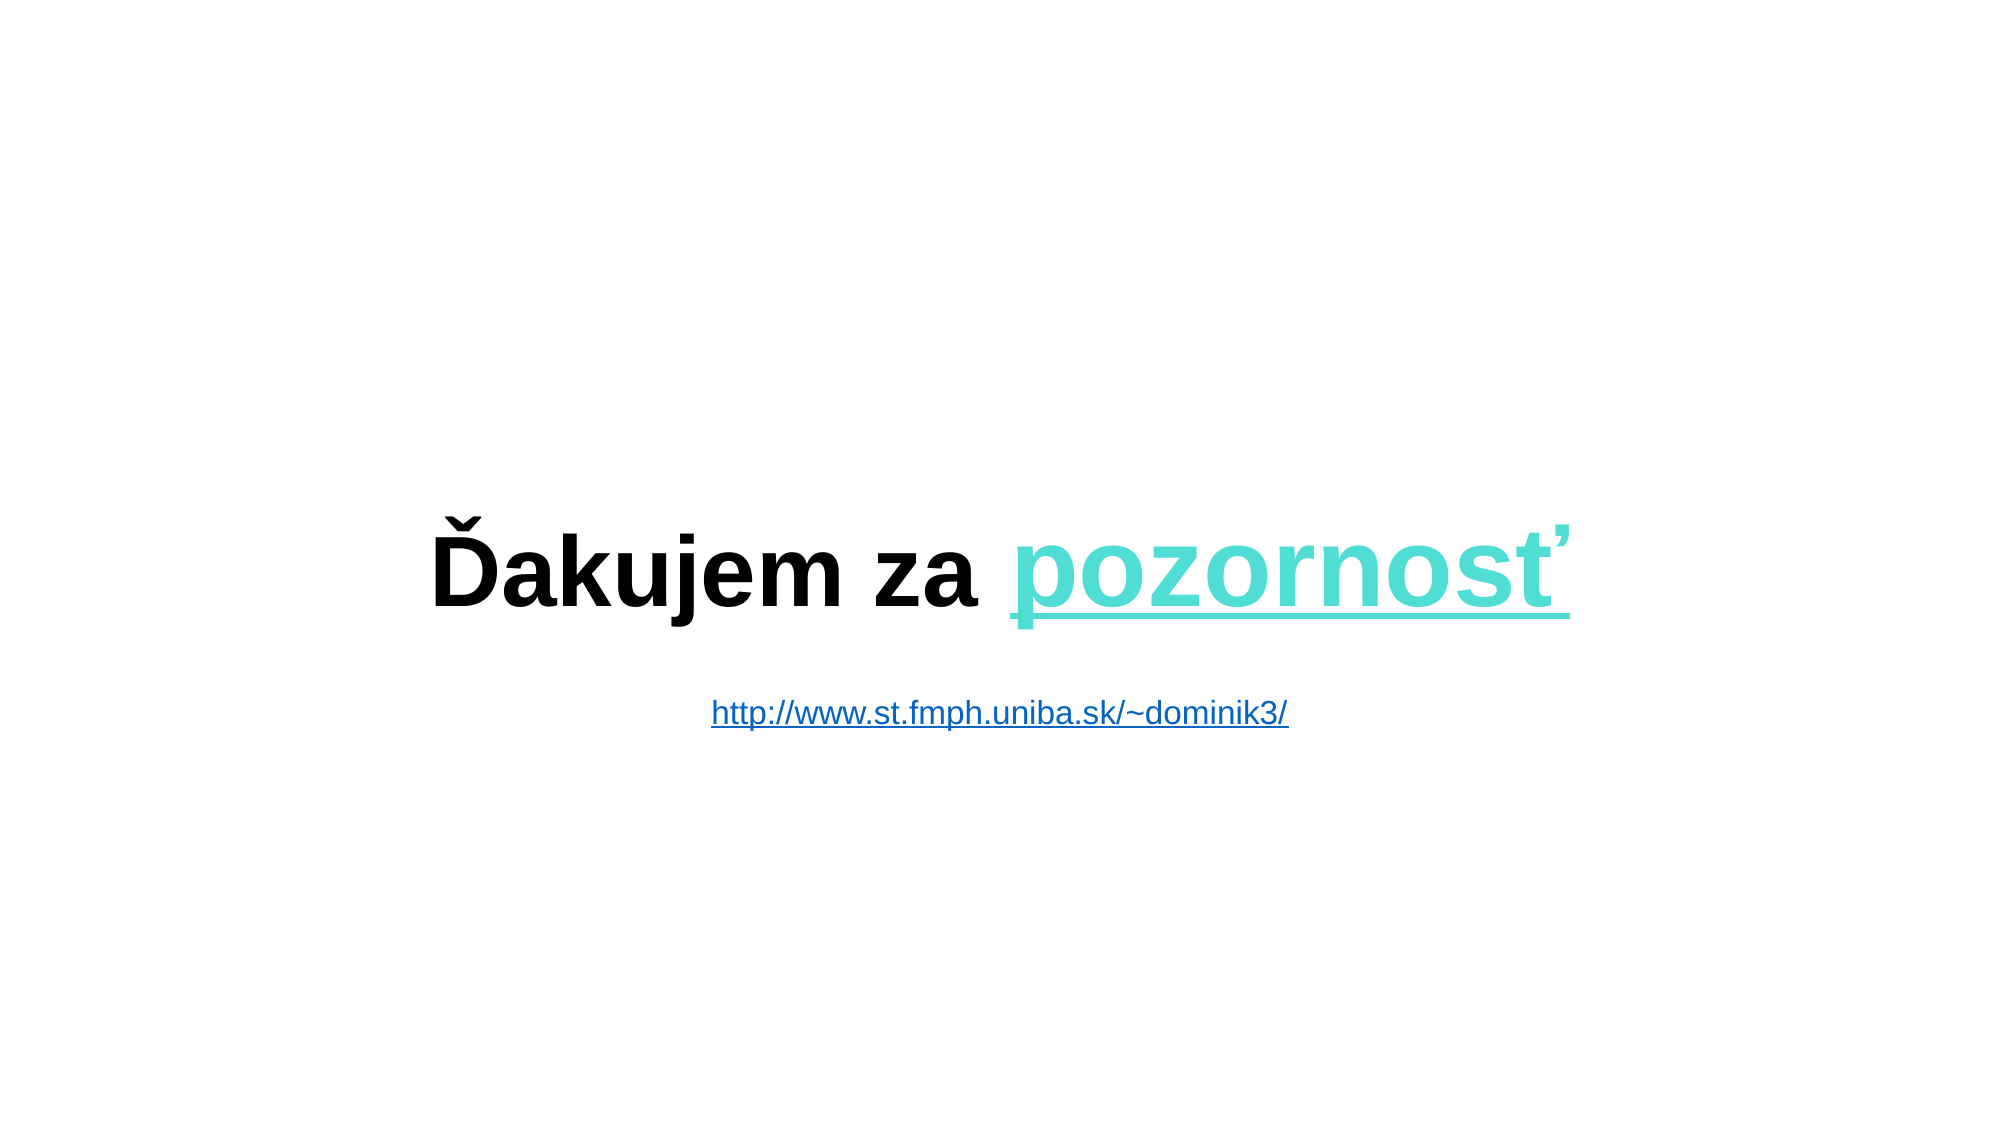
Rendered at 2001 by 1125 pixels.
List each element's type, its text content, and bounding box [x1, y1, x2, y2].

text_box Ďakujem za pozornosť [414, 486, 1586, 637]
text_box http://www.st.fmph.uniba.sk/~dominik3/ [696, 683, 1304, 739]
